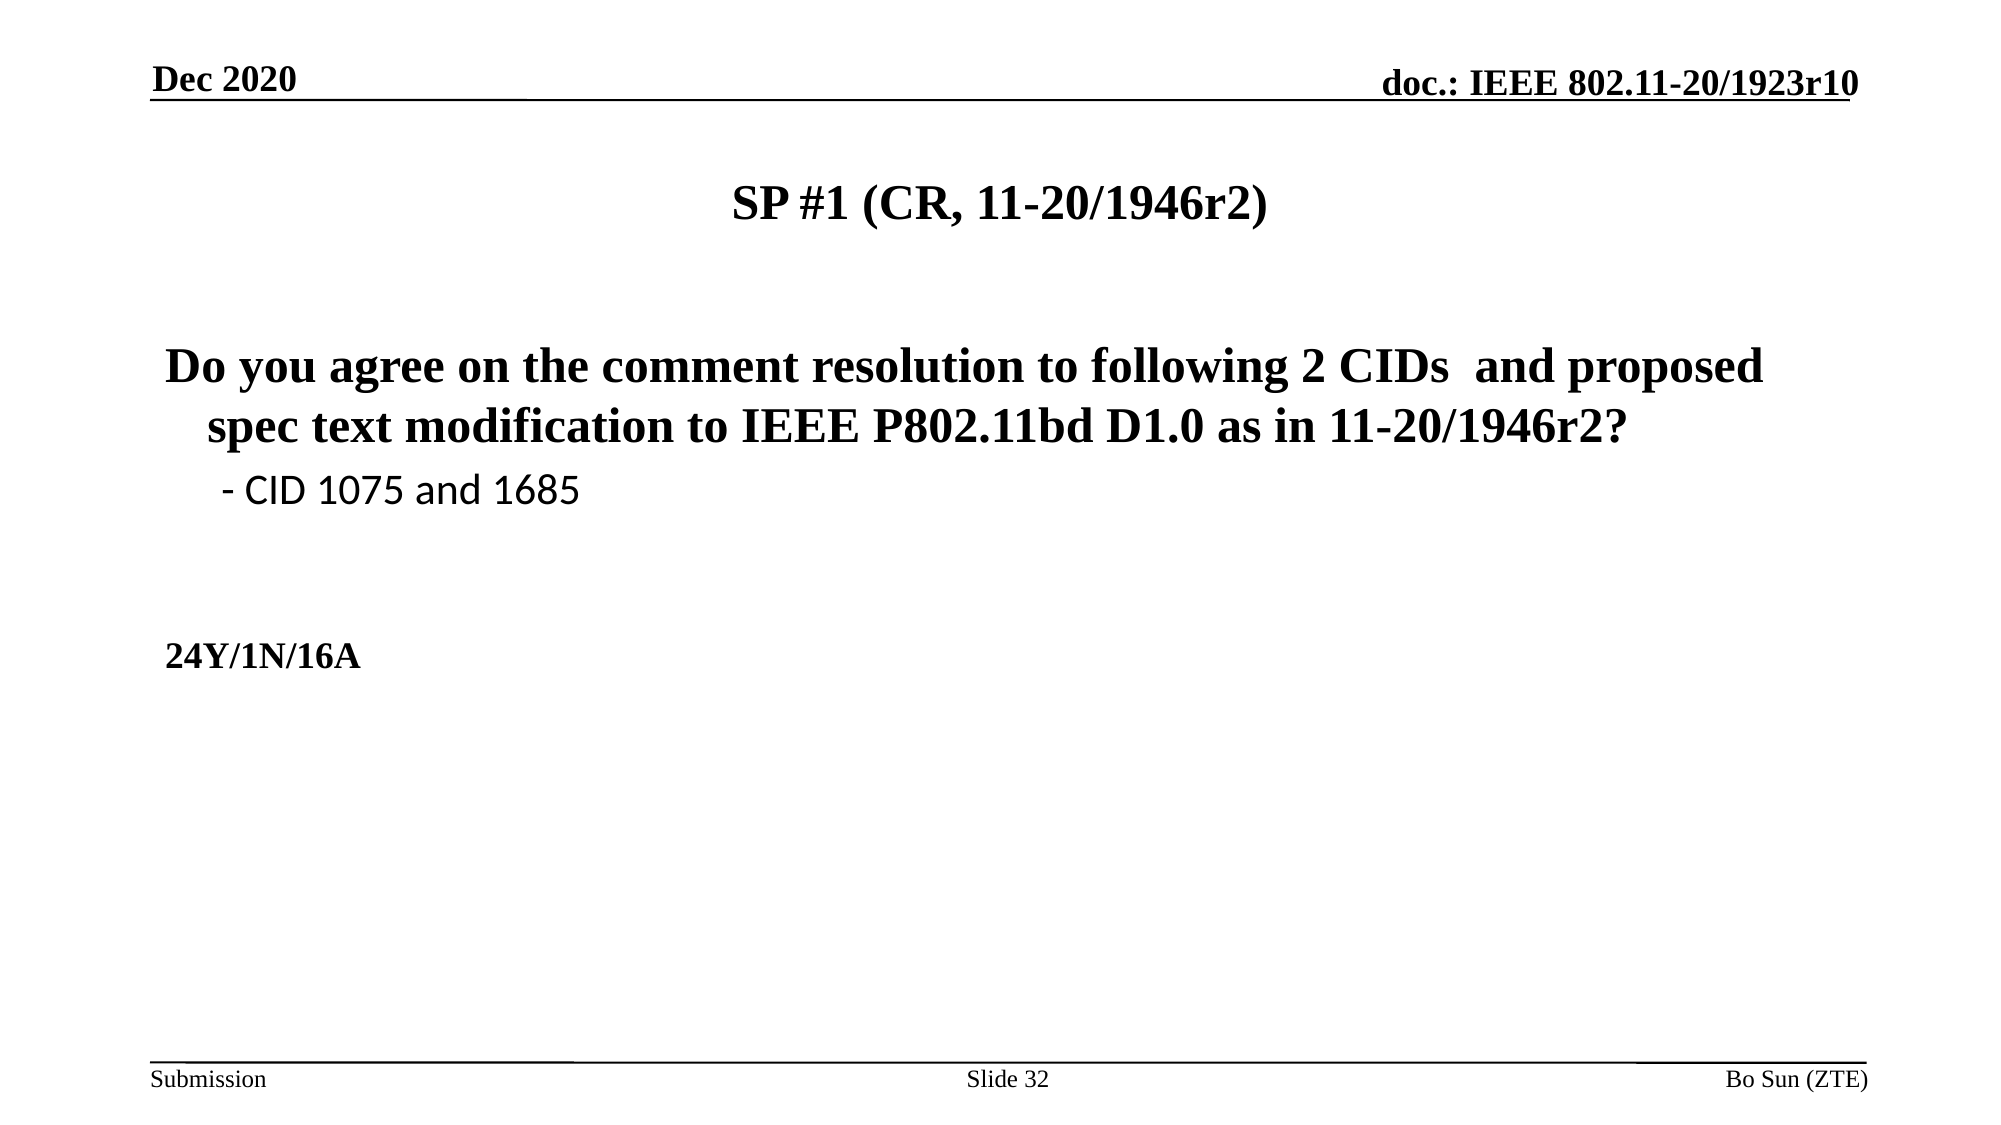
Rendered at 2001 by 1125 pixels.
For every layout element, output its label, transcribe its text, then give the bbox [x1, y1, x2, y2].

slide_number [152, 54, 563, 100]
list Do you agree on the comment resolution to following 2 CIDs and proposed spec text modification to IEEE P802.11bd D1.0 as in 11-20/1946r2? - CID 1075 and 1685 24Y/1N/16A [149, 324, 1850, 1000]
title SP #1 (CR, 11-20/1946r2) [149, 112, 1850, 288]
footer Bo Sun (ZTE) [1171, 1061, 1869, 1093]
slide_number Slide 32 [949, 1061, 1067, 1123]
